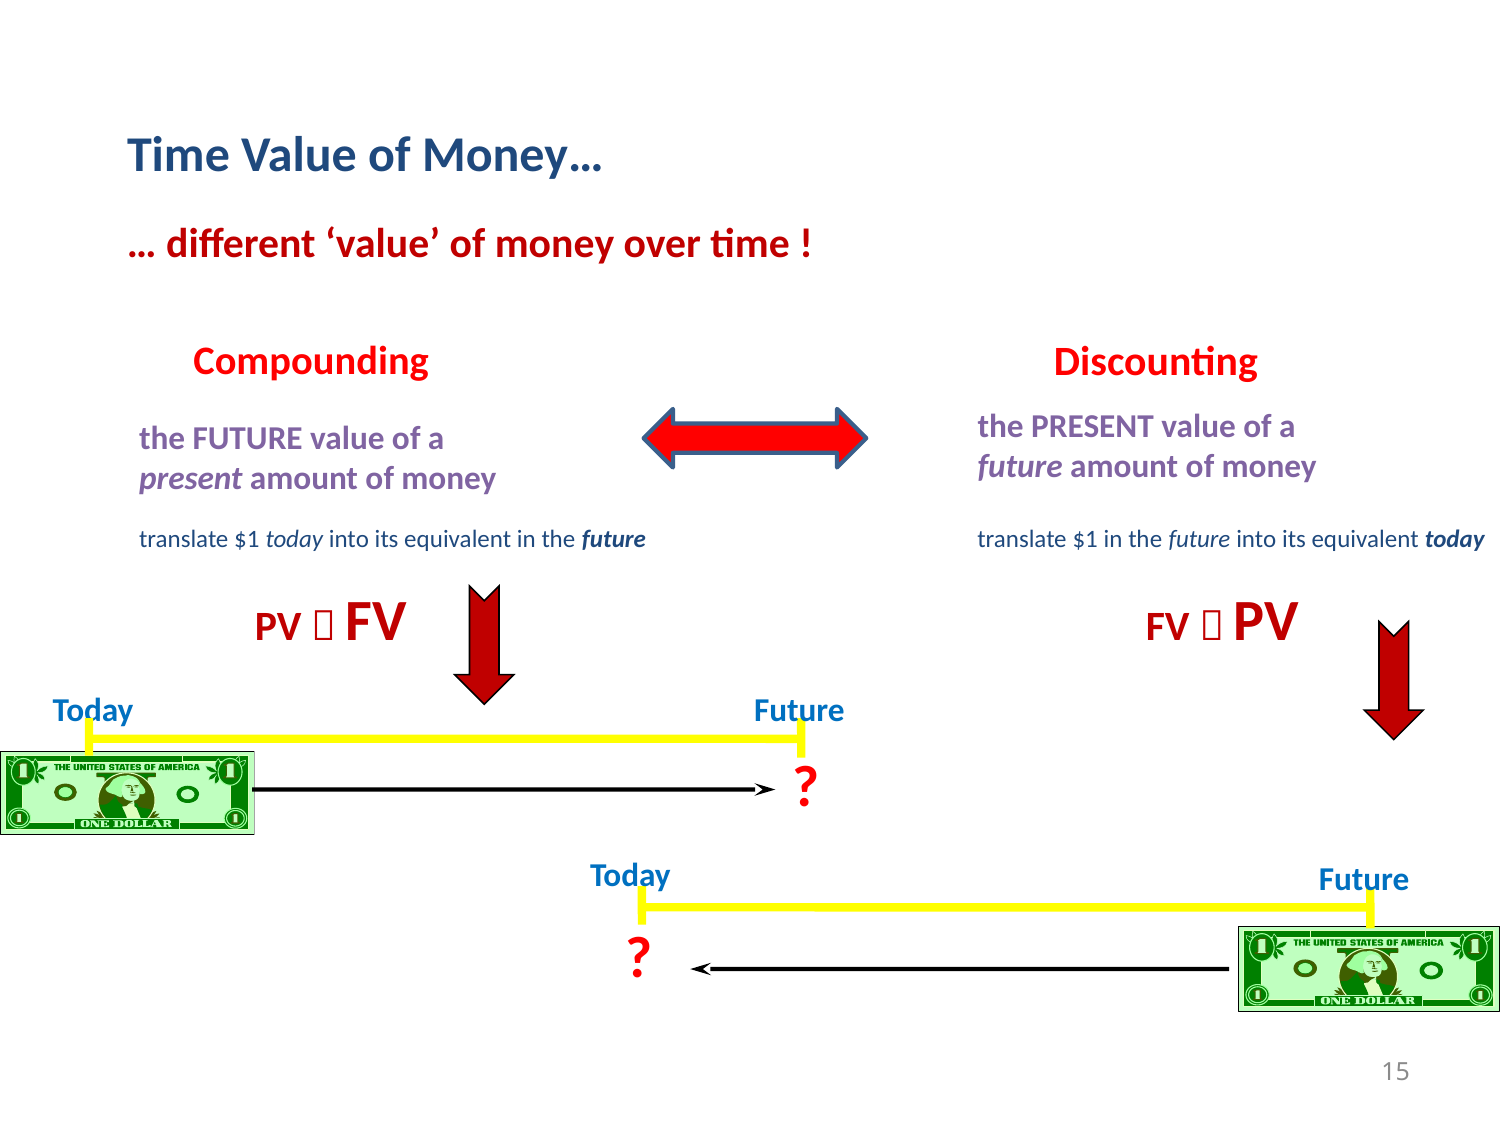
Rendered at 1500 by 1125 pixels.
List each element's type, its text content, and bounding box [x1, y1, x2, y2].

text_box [0, 680, 868, 835]
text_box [578, 845, 1500, 1012]
text_box [454, 586, 514, 678]
list Compounding [112, 326, 511, 391]
text_box the PRESENT value of a future amount of money [962, 397, 1400, 492]
text_box FV  PV [1033, 574, 1412, 634]
text_box [1364, 621, 1424, 740]
text_box Discounting [962, 326, 1350, 397]
text_box Time Value of Money… [112, 114, 1452, 190]
text_box translate $1 today into its equivalent in the future [123, 515, 821, 563]
slide_number 15 [1074, 1042, 1425, 1103]
text_box [641, 406, 869, 470]
text_box translate $1 in the future into its equivalent today [832, 515, 1500, 563]
text_box PV  FV [135, 574, 526, 634]
text_box the FUTURE value of a present amount of money [123, 408, 621, 515]
text_box … different ‘value’ of money over time ! [112, 208, 951, 273]
